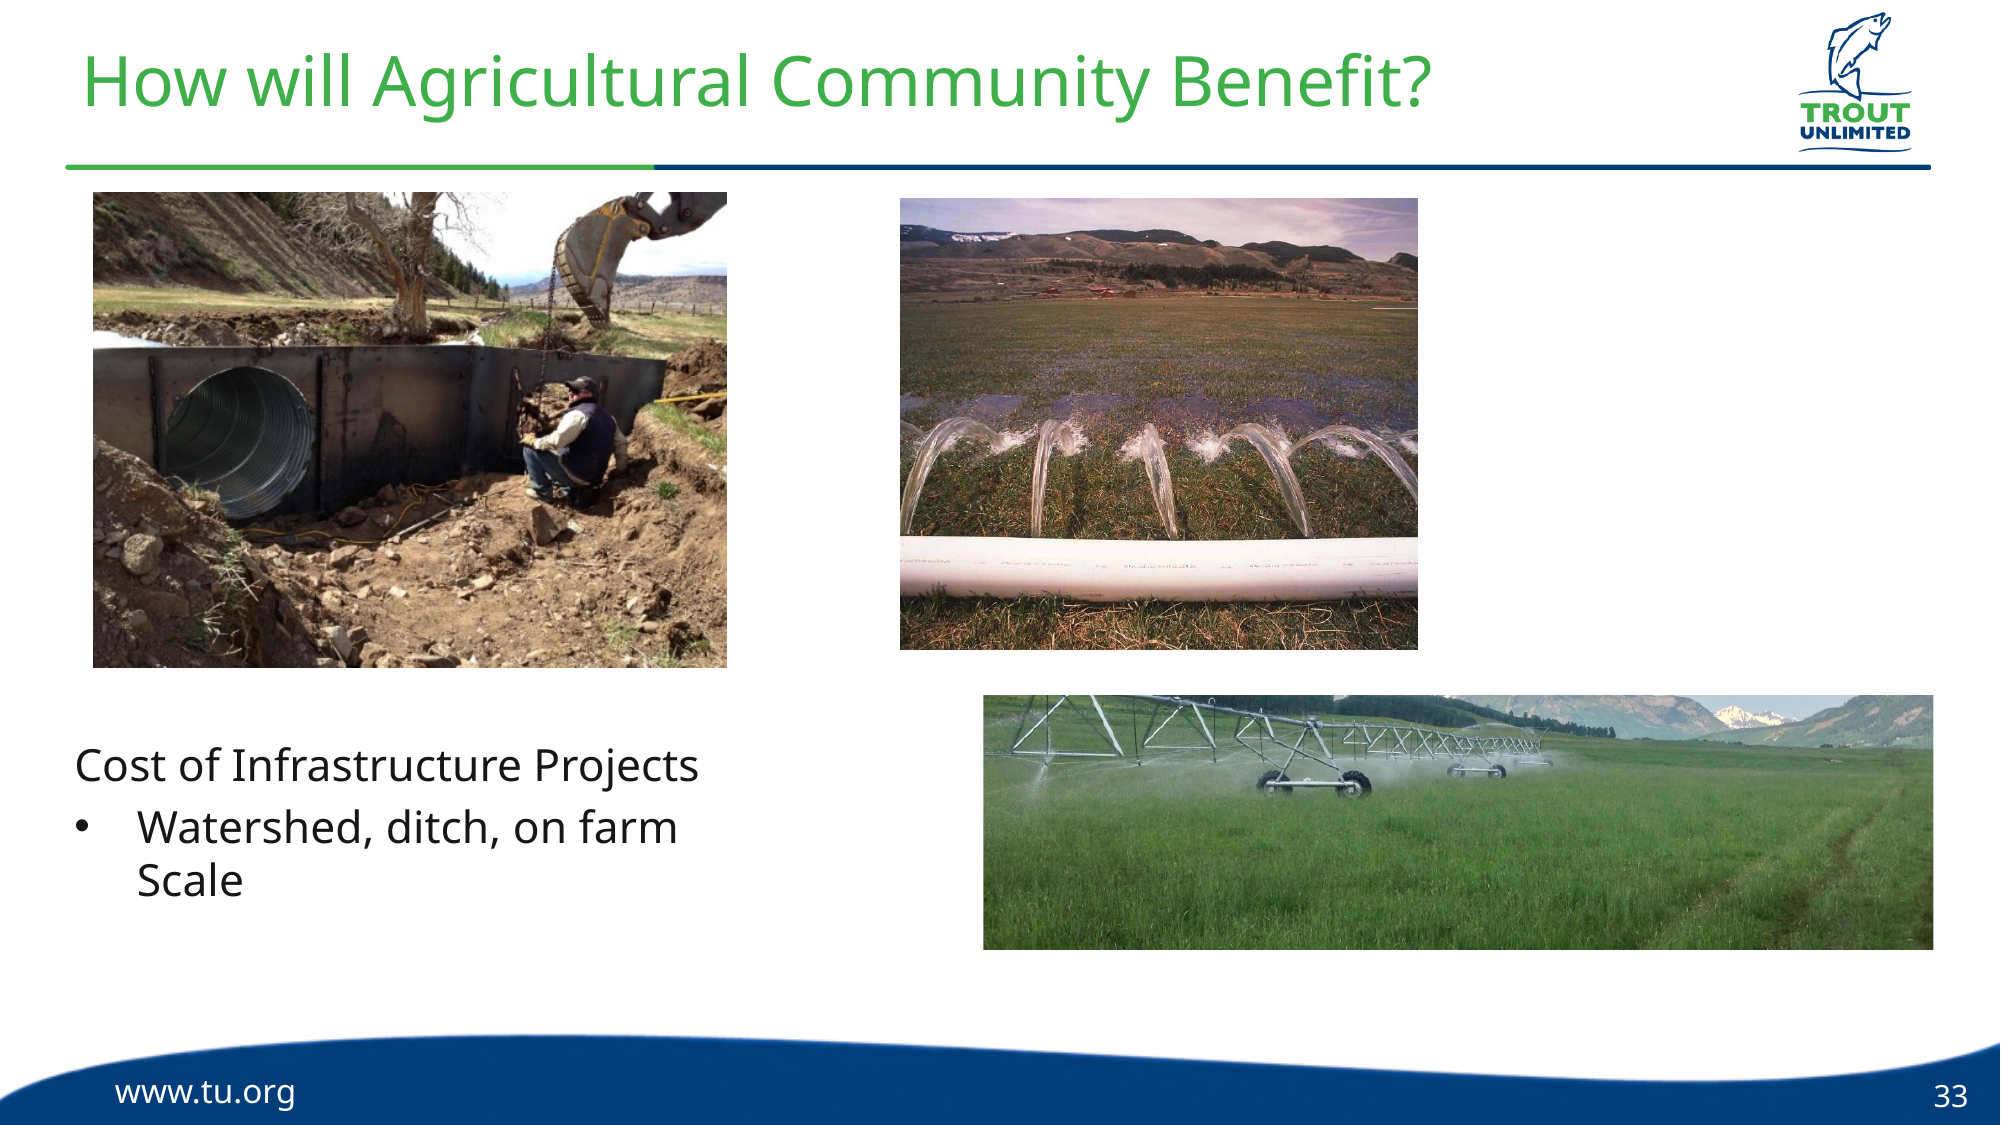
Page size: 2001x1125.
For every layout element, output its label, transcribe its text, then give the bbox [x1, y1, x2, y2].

title How will Agricultural Community Benefit? [66, 29, 1734, 130]
picture [983, 695, 1934, 950]
footer www.tu.org [99, 1063, 734, 1123]
slide_number 33 [1833, 1069, 1984, 1125]
picture [0, 997, 2000, 1125]
list Cost of Infrastructure Projects Watershed, ditch, on farm Scale [59, 729, 750, 1063]
picture [59, 0, 1941, 180]
picture [899, 197, 1418, 650]
picture [92, 192, 727, 669]
